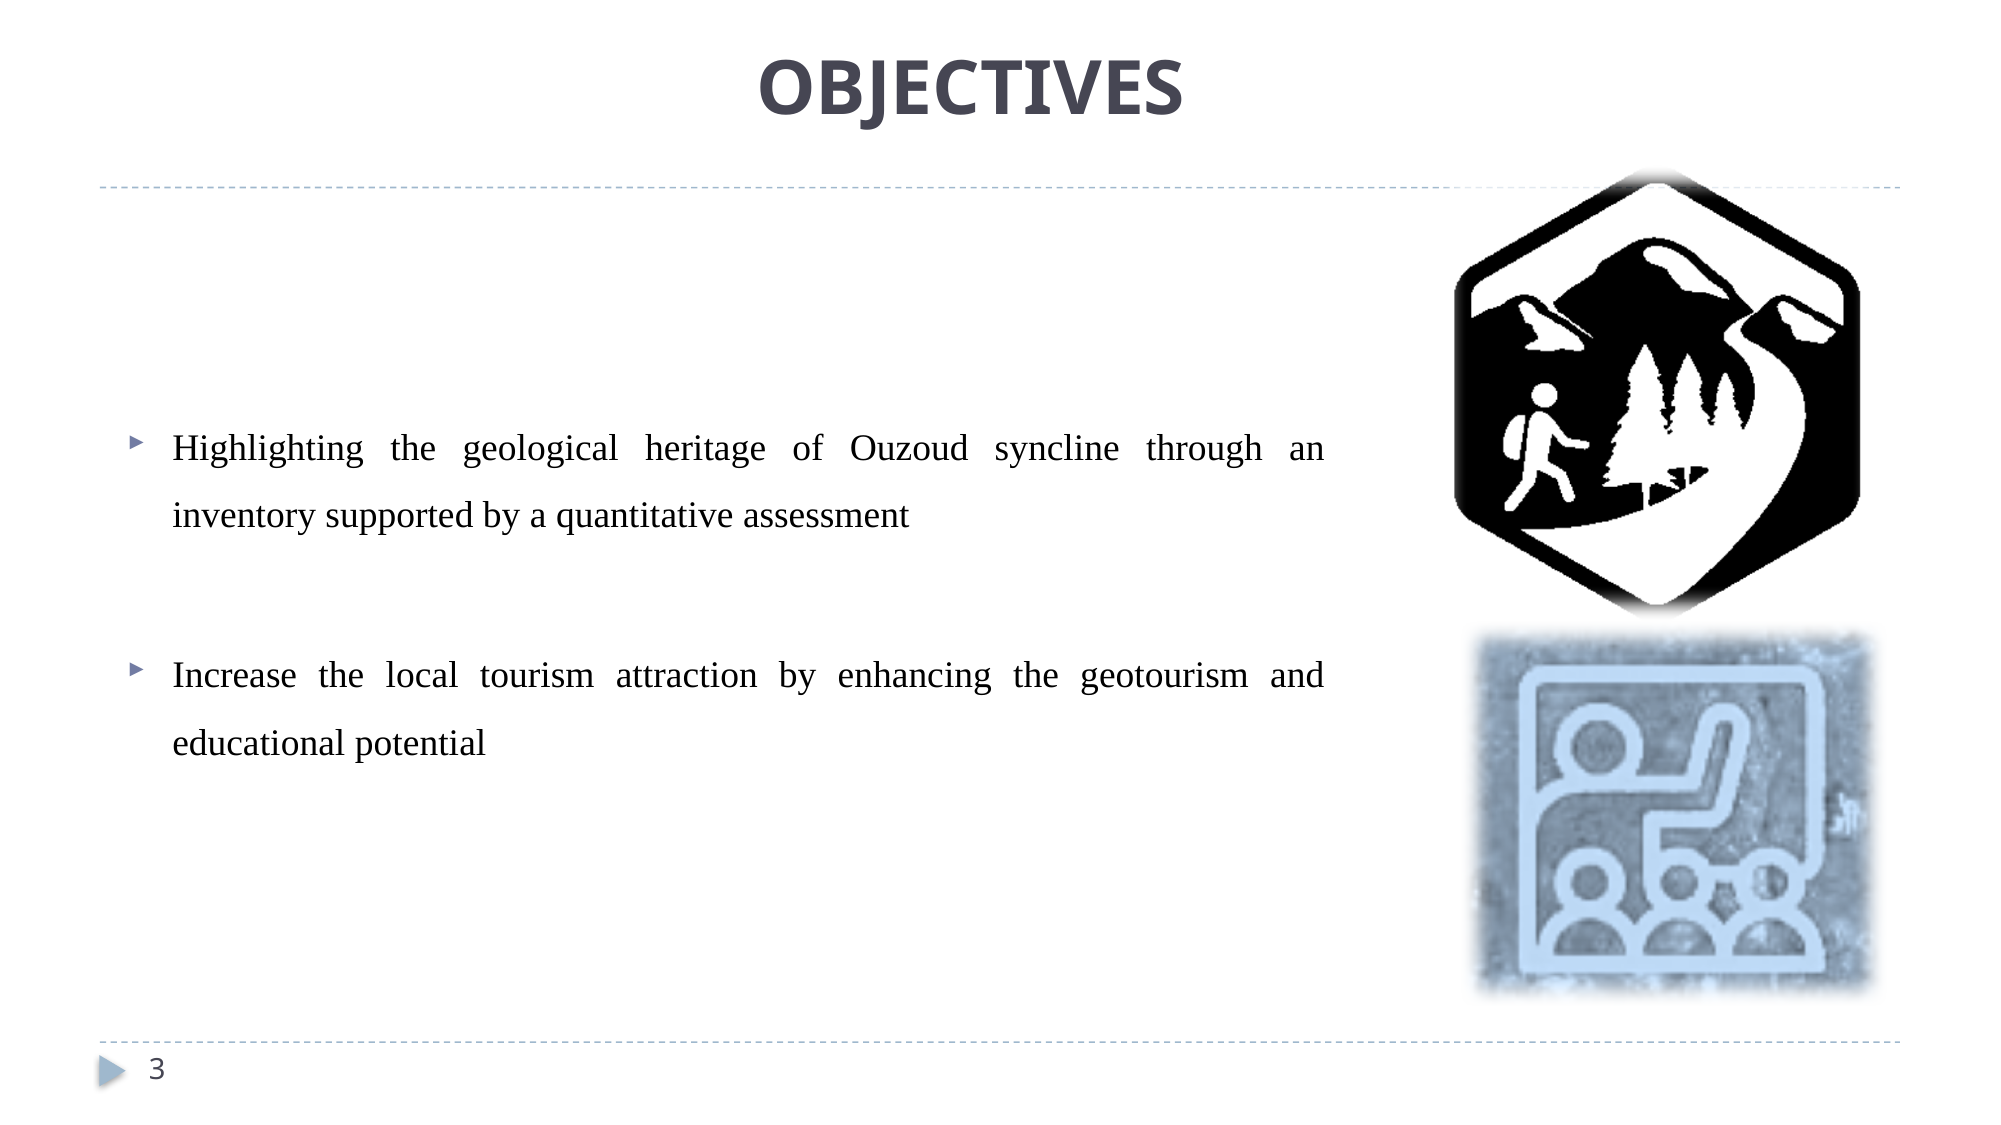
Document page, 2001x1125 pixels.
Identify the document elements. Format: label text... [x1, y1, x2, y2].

picture [1431, 164, 1888, 1007]
title OBJECTIVES [274, 3, 1687, 166]
list Highlighting the geological heritage of Ouzoud syncline through an inventory supported by a quantitative assessment Increase the local tourism attraction by enhancing the geotourism and educational potential [112, 393, 1341, 738]
slide_number 3 [133, 1042, 568, 1103]
